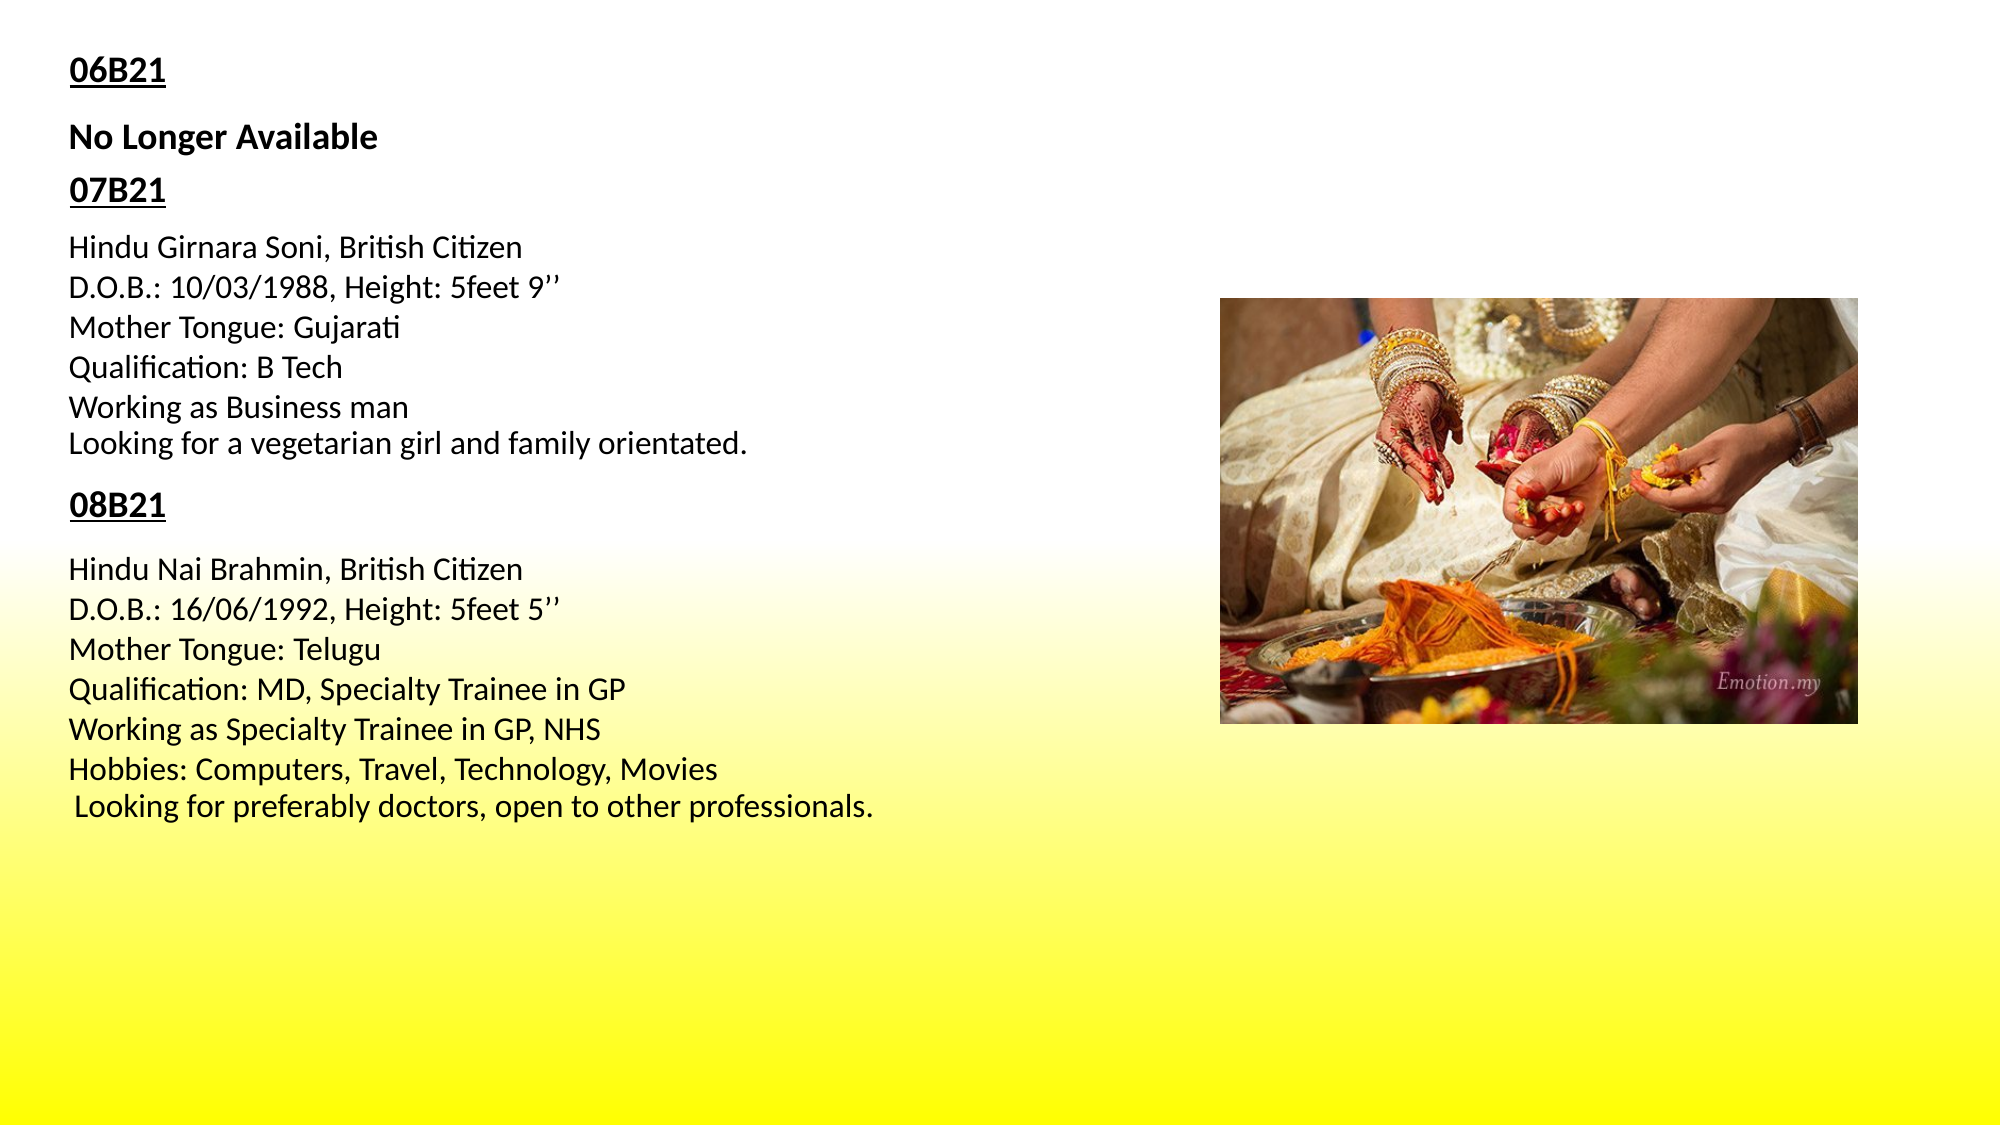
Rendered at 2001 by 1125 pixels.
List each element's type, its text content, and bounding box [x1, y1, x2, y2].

text_box Looking for a vegetarian girl and family orientated. [53, 413, 1054, 469]
text_box No Longer Available [53, 105, 1054, 210]
picture [1220, 298, 1858, 724]
text_box Hindu Girnara Soni, British Citizen D.O.B.: 10/03/1988, Height: 5feet 9’’ Mother Tongue: Gujarati Qualification: B Tech Working as Business man [53, 217, 1054, 413]
text_box Hindu Nai Brahmin, British Citizen D.O.B.: 16/06/1992, Height: 5feet 5’’ Mother Tongue: Telugu Qualification: MD, Specialty Trainee in GP Working as Specialty Trainee in GP, NHS Hobbies: Computers, Travel, Technology, Movies [53, 539, 1054, 795]
text_box Looking for preferably doctors, open to other professionals. [59, 776, 891, 832]
text_box 06B21 [54, 37, 182, 98]
text_box 07B21 [54, 158, 182, 217]
text_box 08B21 [54, 472, 182, 533]
